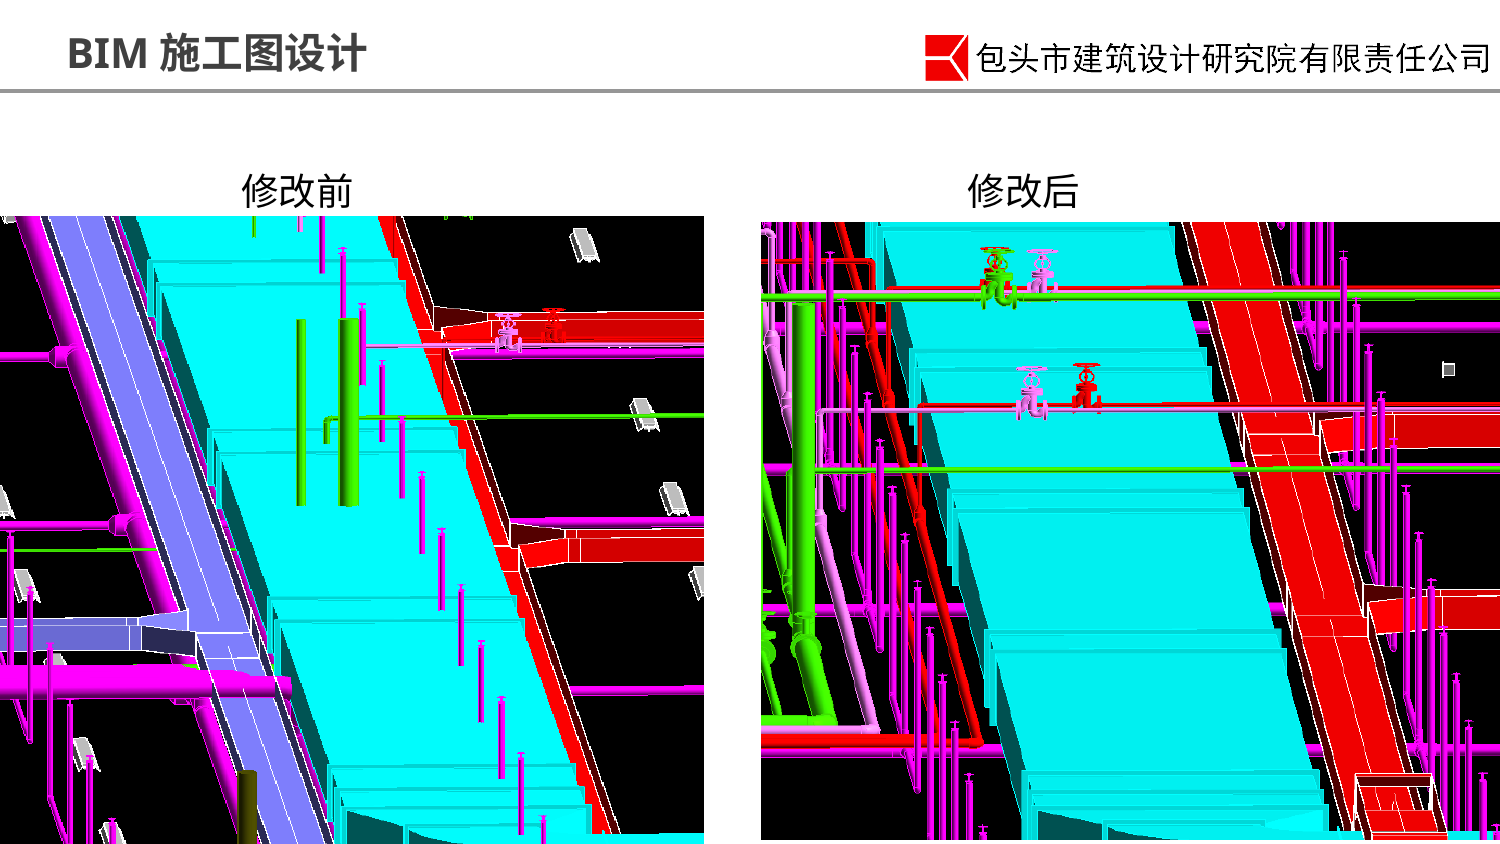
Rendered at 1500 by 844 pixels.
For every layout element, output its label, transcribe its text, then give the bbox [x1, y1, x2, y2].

picture [925, 34, 1488, 81]
picture [761, 222, 1500, 841]
text_box BIM施工图设计 [51, 9, 493, 85]
text_box 修改前 [241, 175, 411, 214]
picture [0, 216, 704, 844]
text_box 修改后 [967, 175, 1137, 214]
